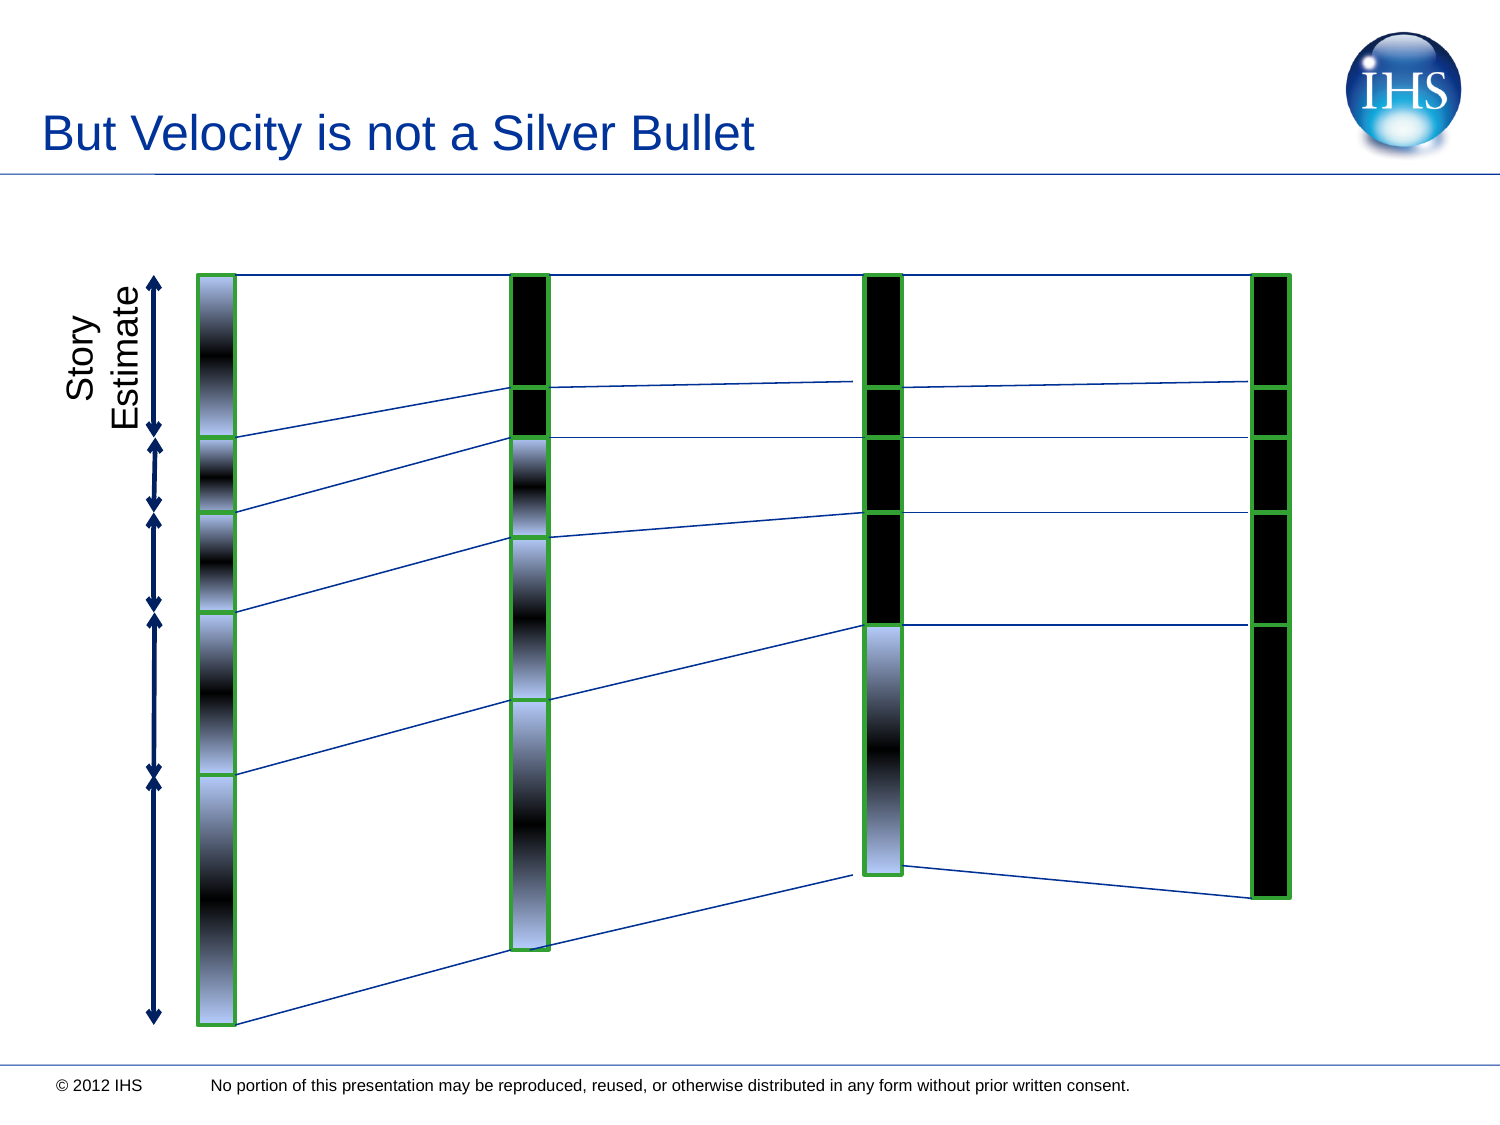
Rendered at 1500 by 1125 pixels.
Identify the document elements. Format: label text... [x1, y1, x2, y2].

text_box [529, 874, 854, 951]
text_box [1250, 273, 1292, 385]
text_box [548, 512, 865, 538]
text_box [234, 699, 512, 776]
text_box [1250, 627, 1292, 900]
text_box [509, 702, 551, 952]
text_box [234, 387, 512, 438]
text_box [234, 445, 512, 513]
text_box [548, 381, 854, 388]
text_box Story Estimate [47, 260, 153, 458]
title But Velocity is not a Silver Bullet [26, 45, 1474, 169]
text_box [509, 273, 551, 385]
text_box [862, 385, 904, 435]
text_box [196, 777, 237, 1027]
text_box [234, 949, 512, 1026]
picture [1339, 25, 1467, 45]
text_box [862, 273, 904, 385]
text_box [196, 610, 237, 777]
text_box [1250, 510, 1292, 627]
text_box [1250, 435, 1292, 510]
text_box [901, 865, 1253, 899]
text_box [509, 535, 551, 702]
text_box [862, 435, 904, 510]
text_box [1250, 385, 1292, 435]
text_box [509, 385, 551, 435]
text_box [196, 510, 237, 610]
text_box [234, 537, 512, 613]
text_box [901, 381, 1249, 388]
text_box [862, 510, 904, 627]
text_box [509, 435, 551, 535]
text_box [548, 624, 865, 701]
text_box [196, 435, 229, 510]
text_box [862, 627, 904, 877]
text_box [196, 273, 237, 435]
